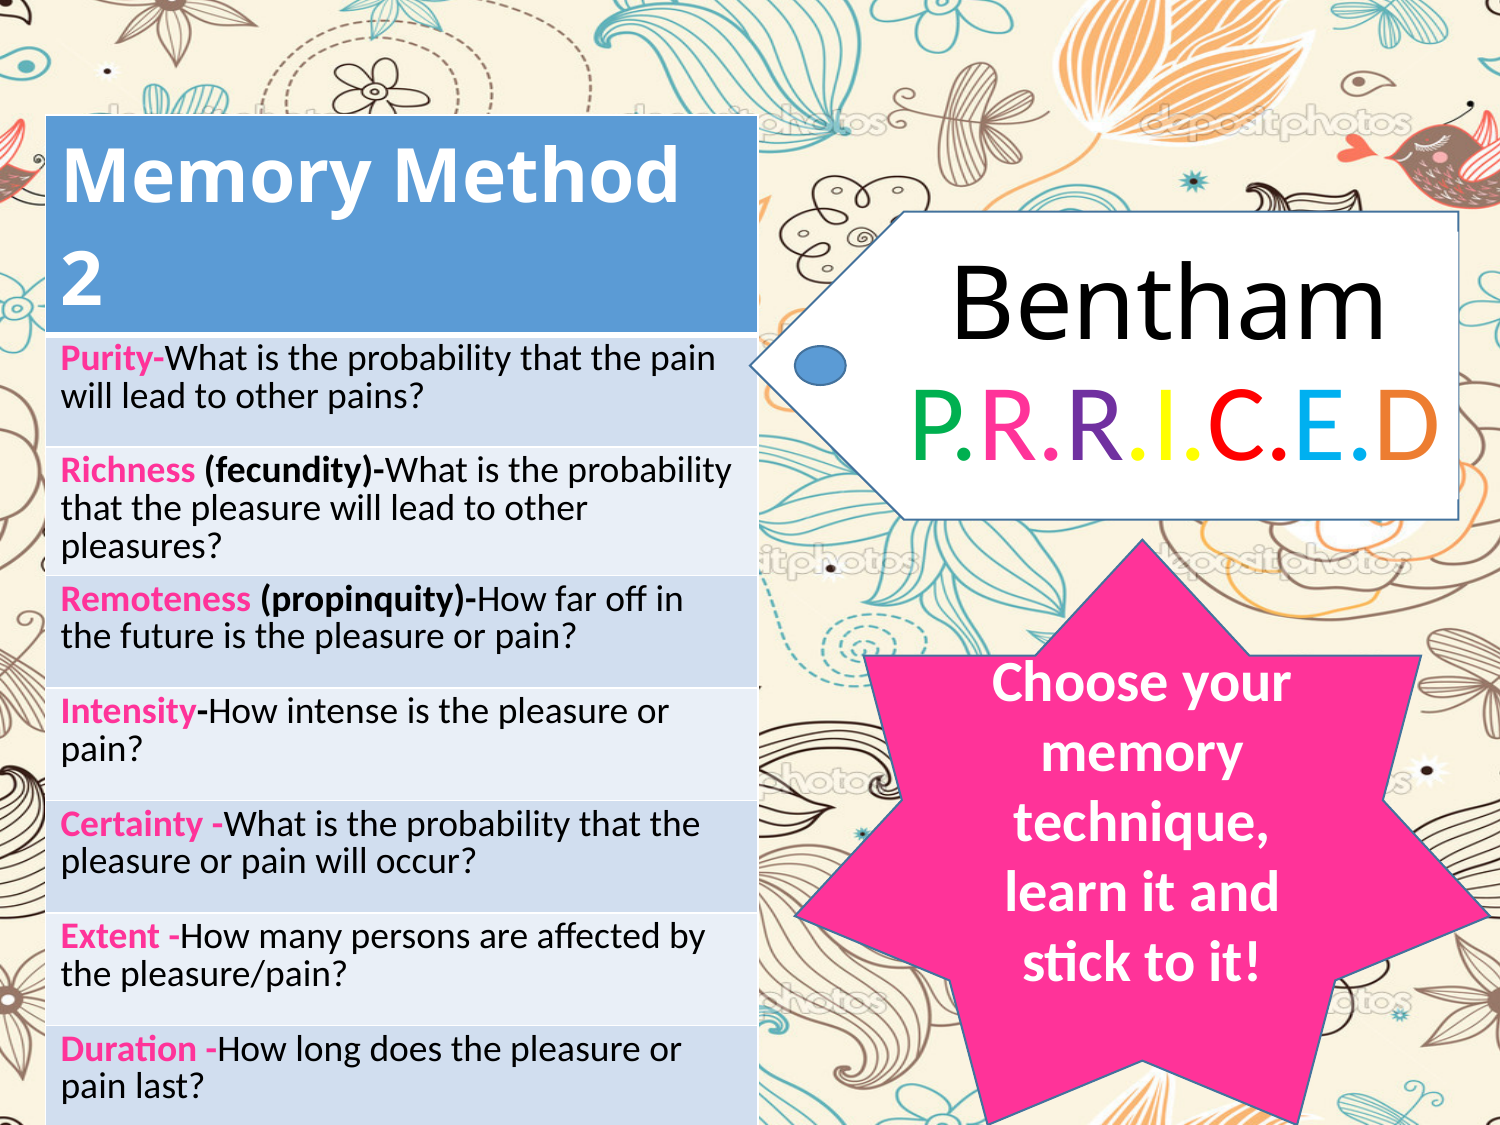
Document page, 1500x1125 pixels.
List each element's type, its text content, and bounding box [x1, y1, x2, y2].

picture [0, 0, 1500, 1125]
table_cell Duration -How long does the pleasure or pain last? [46, 1026, 757, 1125]
table_cell Certainty -What is the probability that the pleasure or pain will occur? [46, 801, 757, 912]
picture [993, 1063, 1291, 1125]
table_cell Remoteness (propinquity)-How far off in the future is the pleasure or pain? [46, 576, 757, 687]
list Bentham P.R.R.I.C.E.D [890, 231, 1459, 500]
table_cell Richness (fecundity)-What is the probability that the pleasure will lead to other pleasures? [46, 448, 757, 575]
table_header Memory Method 2 [46, 116, 757, 332]
text_box [748, 210, 1460, 521]
text_box [793, 345, 847, 387]
table_cell Extent -How many persons are affected by the pleasure/pain? [46, 914, 757, 1025]
table_cell Purity-What is the probability that the pain will lead to other pains? [46, 338, 757, 446]
text_box Choose your memory technique, learn it and stick to it! [793, 538, 1492, 1125]
table_cell Intensity-How intense is the pleasure or pain? [46, 689, 757, 800]
